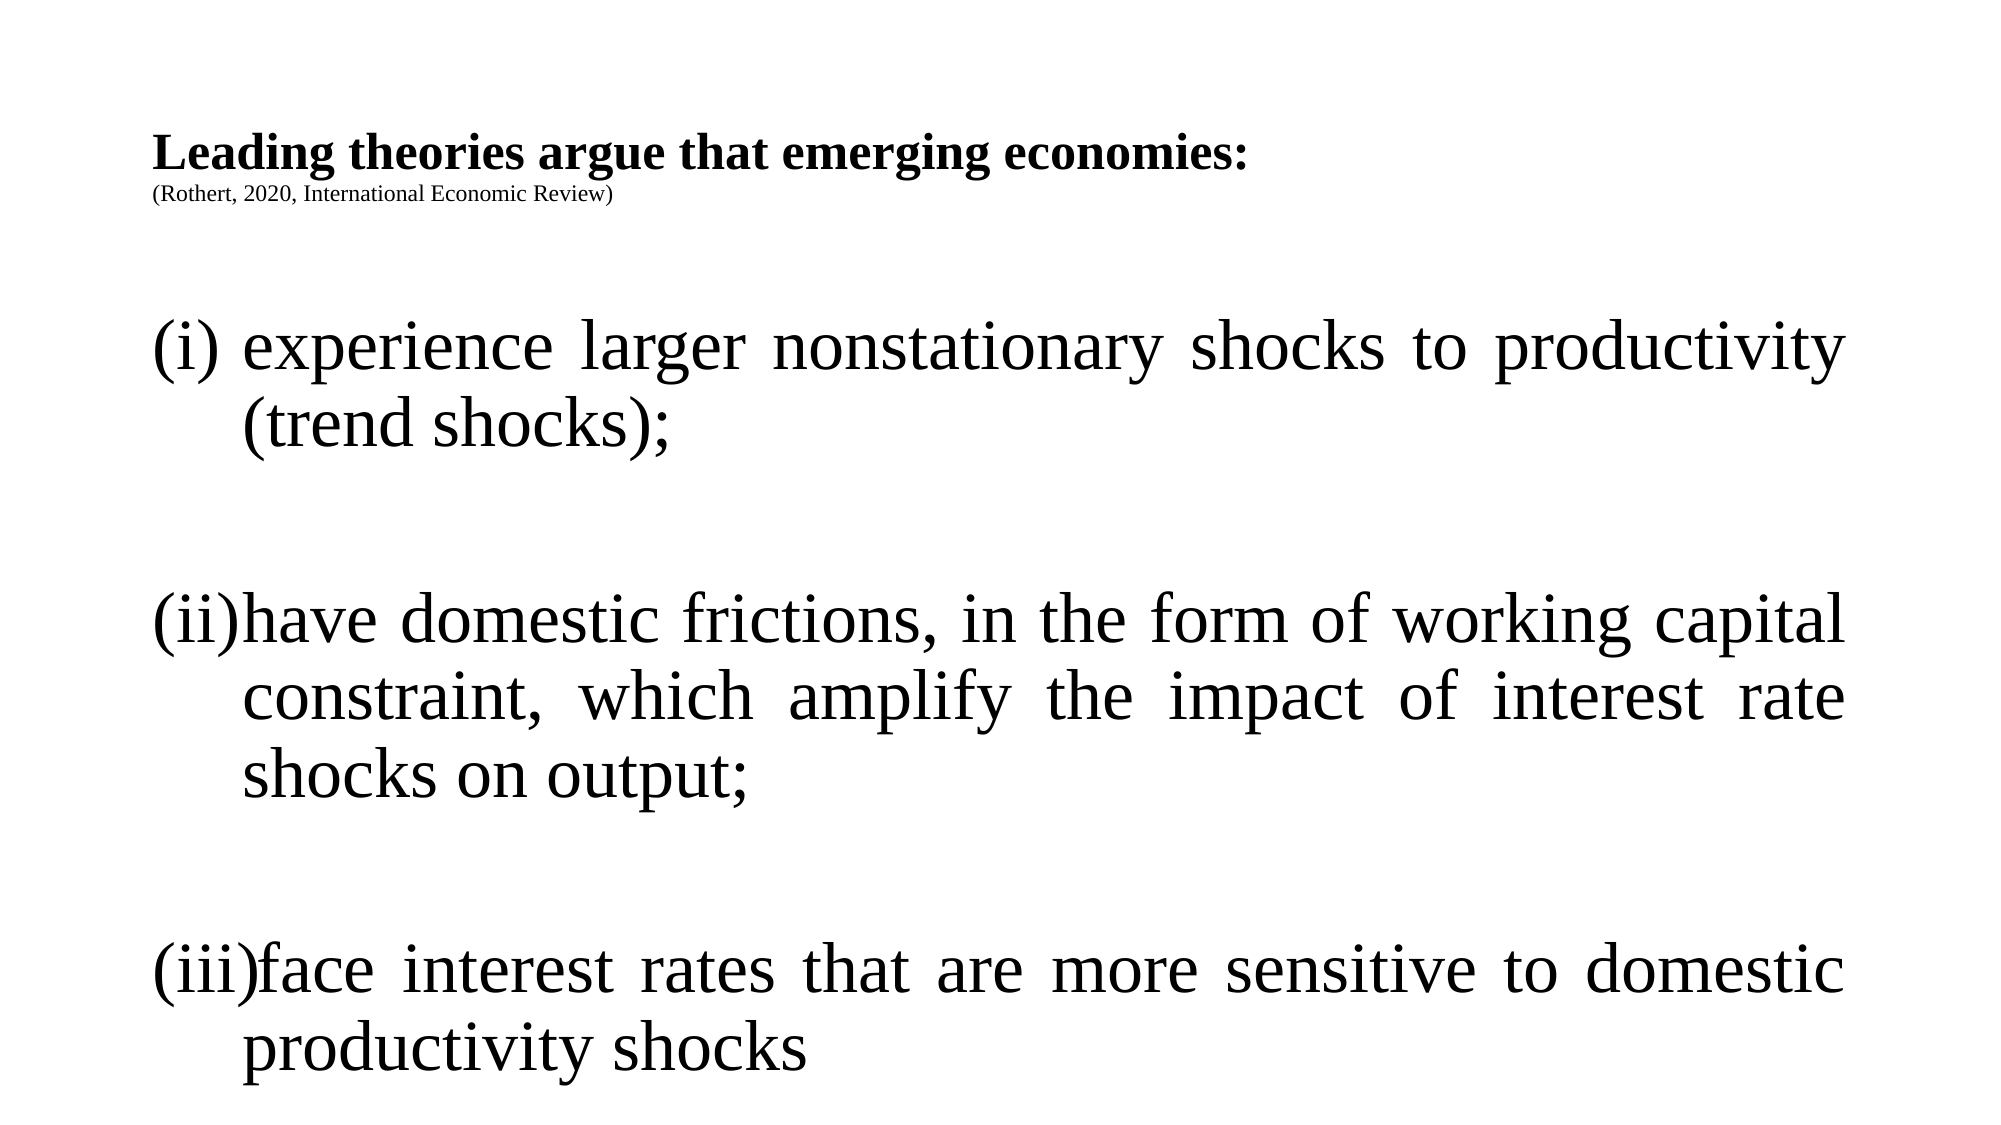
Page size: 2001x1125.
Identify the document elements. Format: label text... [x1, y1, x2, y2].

list experience larger nonstationary shocks to productivity (trend shocks); have domestic frictions, in the form of working capital constraint, which amplify the impact of interest rate shocks on output; face interest rates that are more sensitive to domestic productivity shocks [137, 299, 1863, 1099]
title Leading theories argue that emerging economies: (Rothert, 2020, International Economic Review) [137, 59, 1863, 278]
